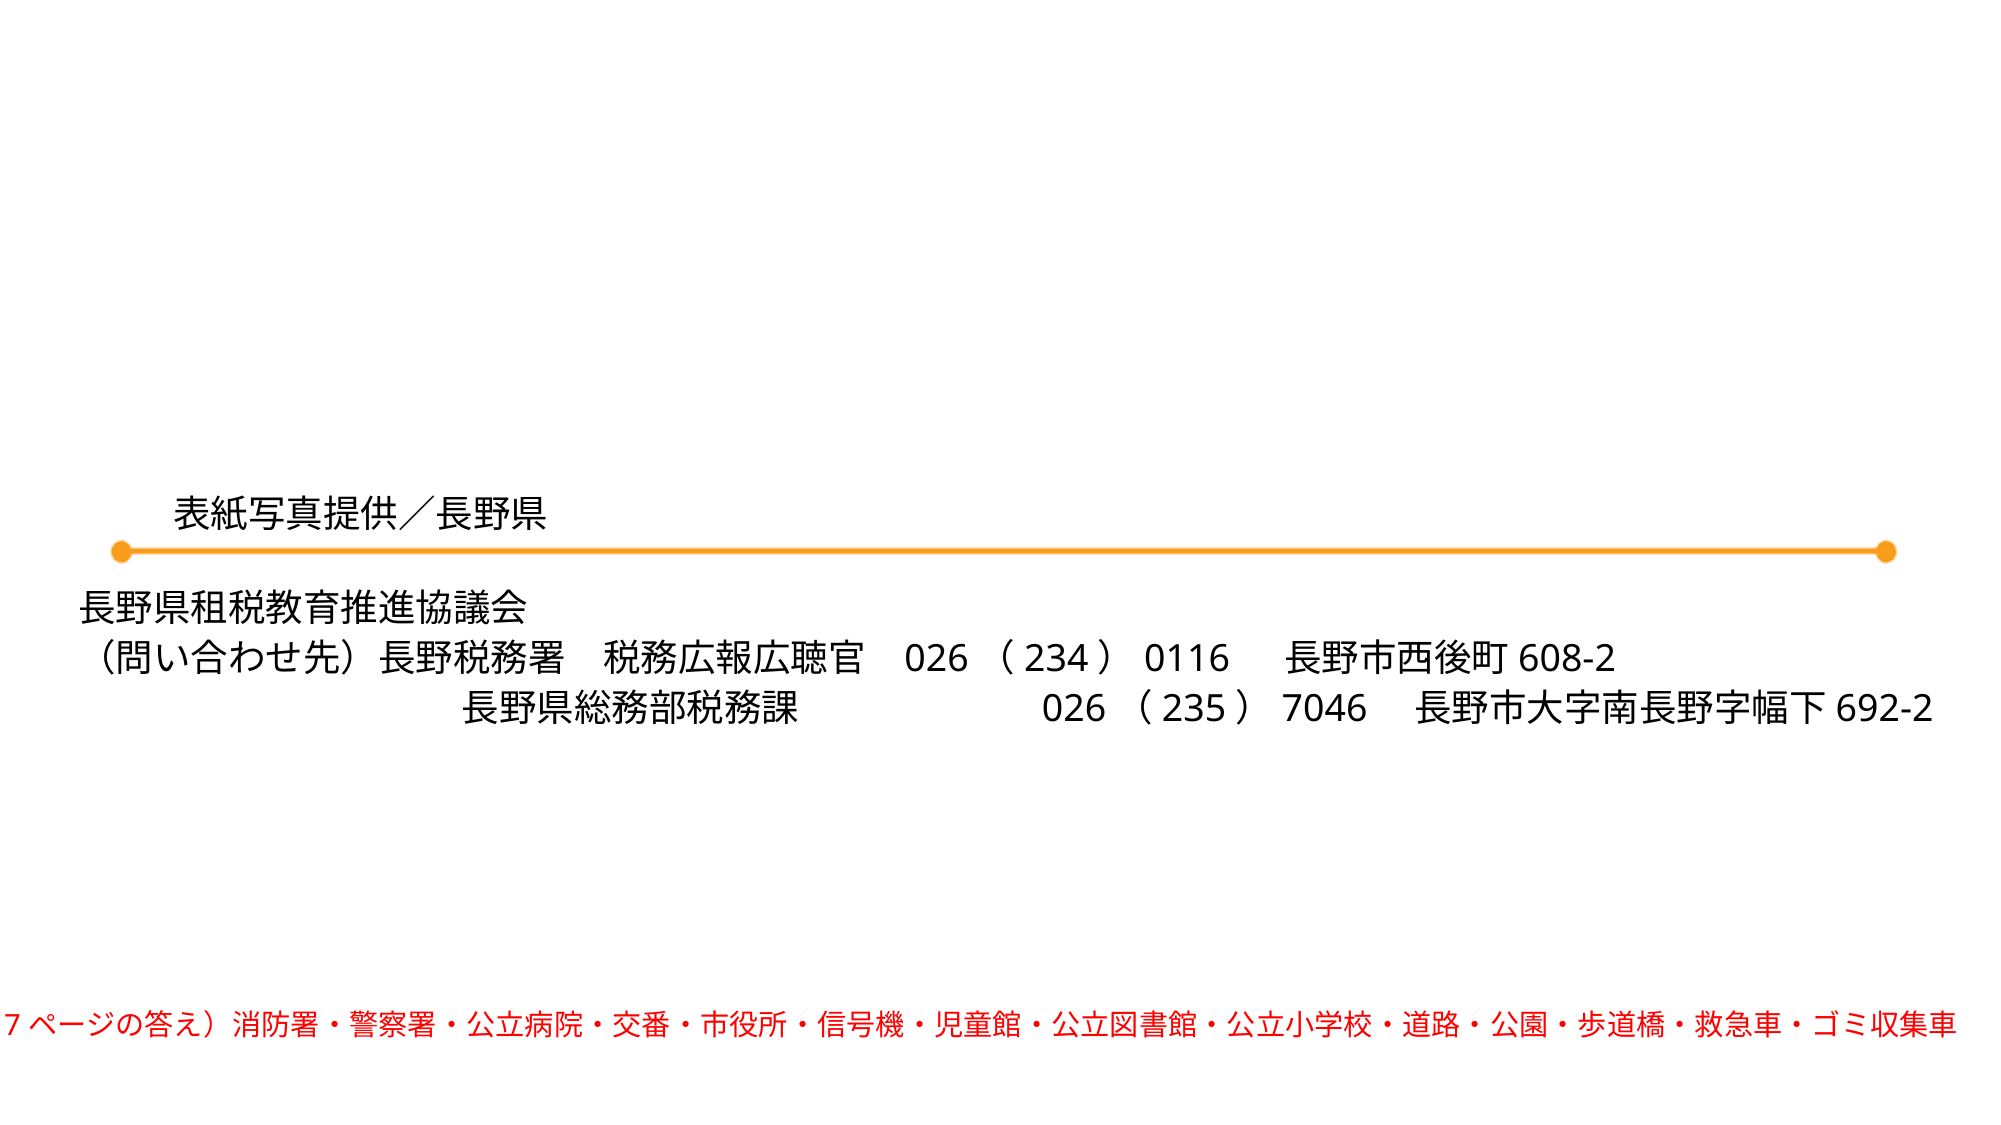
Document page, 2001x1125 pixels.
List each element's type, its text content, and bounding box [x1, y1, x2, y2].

text_box （17ページの答え）消防署・警察署・公立病院・交番・市役所・信号機・児童館・公立図書館・公立小学校・道路・公園・歩道橋・救急車・ゴミ収集車 [0, 998, 1973, 1049]
picture [107, 536, 1905, 574]
text_box 長野県租税教育推進協議会 （問い合わせ先）長野税務署 税務広報広聴官 026（234）0116 長野市西後町608-2 長野県総務部税務課 026（235）7046 長野市大字南長野字幅下692-2 [63, 571, 1949, 736]
text_box 表紙写真提供／長野県 [158, 477, 564, 536]
